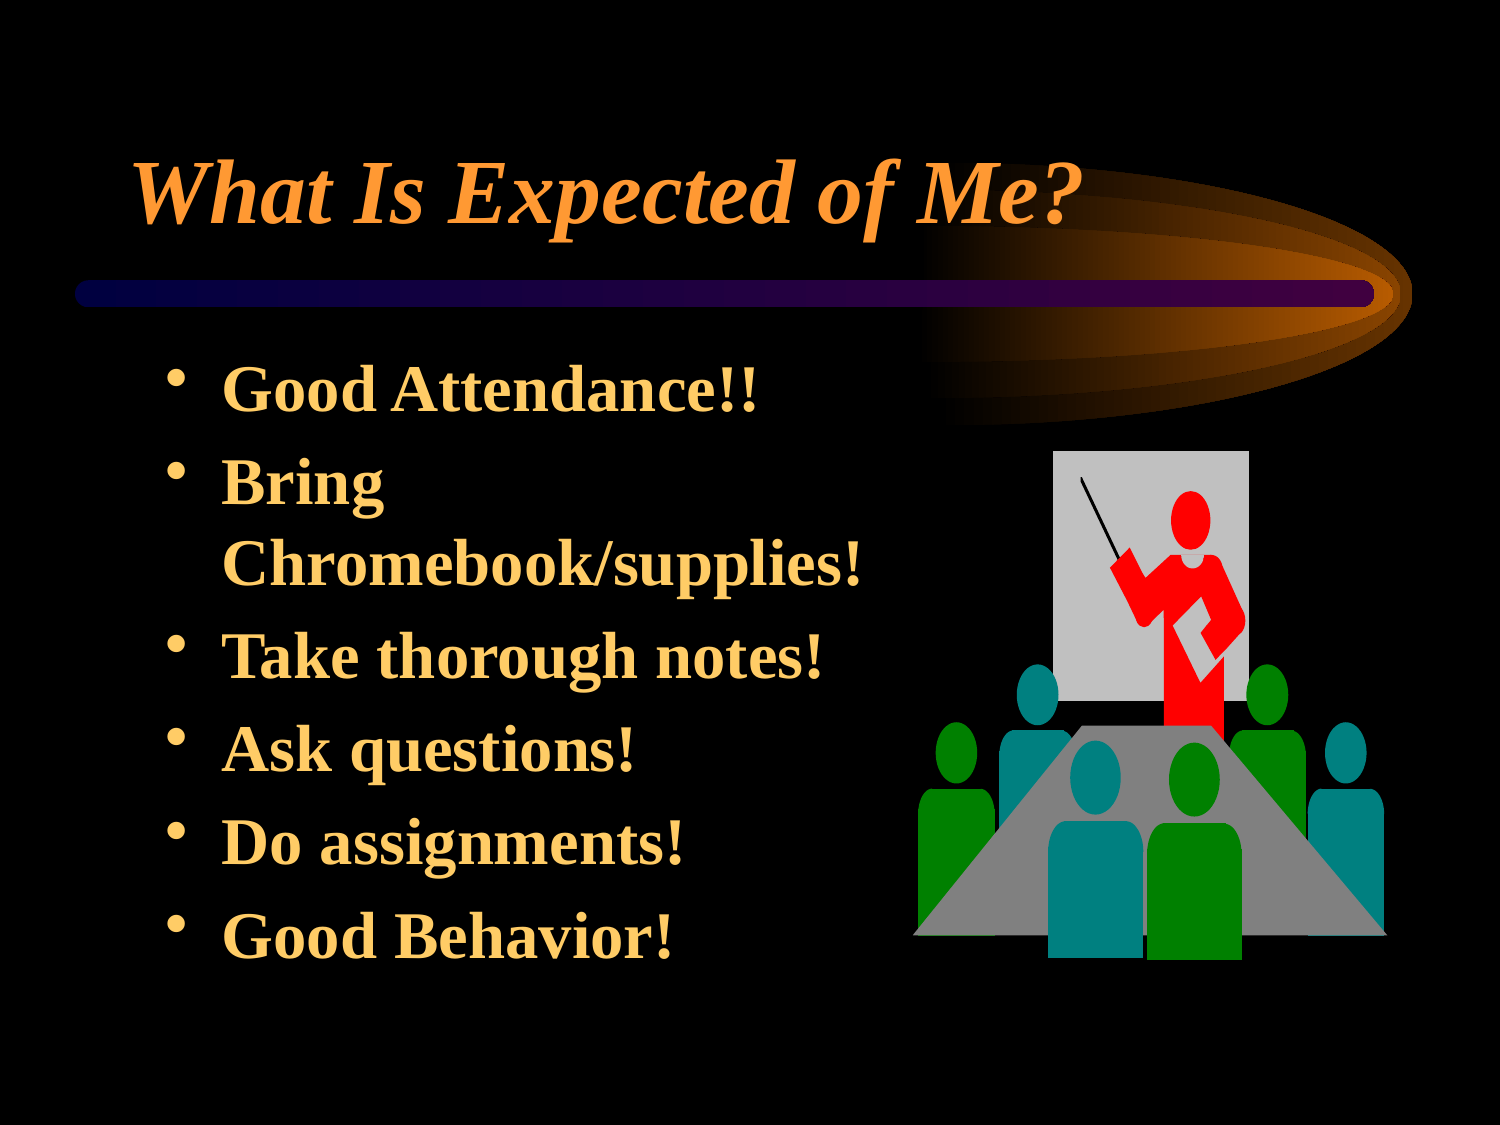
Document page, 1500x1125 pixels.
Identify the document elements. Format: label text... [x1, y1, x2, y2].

title What Is Expected of Me? [112, 62, 1388, 251]
list Good Attendance!! Bring Chromebook/supplies! Take thorough notes! Ask questions! Do assignments! Good Behavior! [149, 337, 913, 1013]
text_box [912, 449, 1388, 961]
